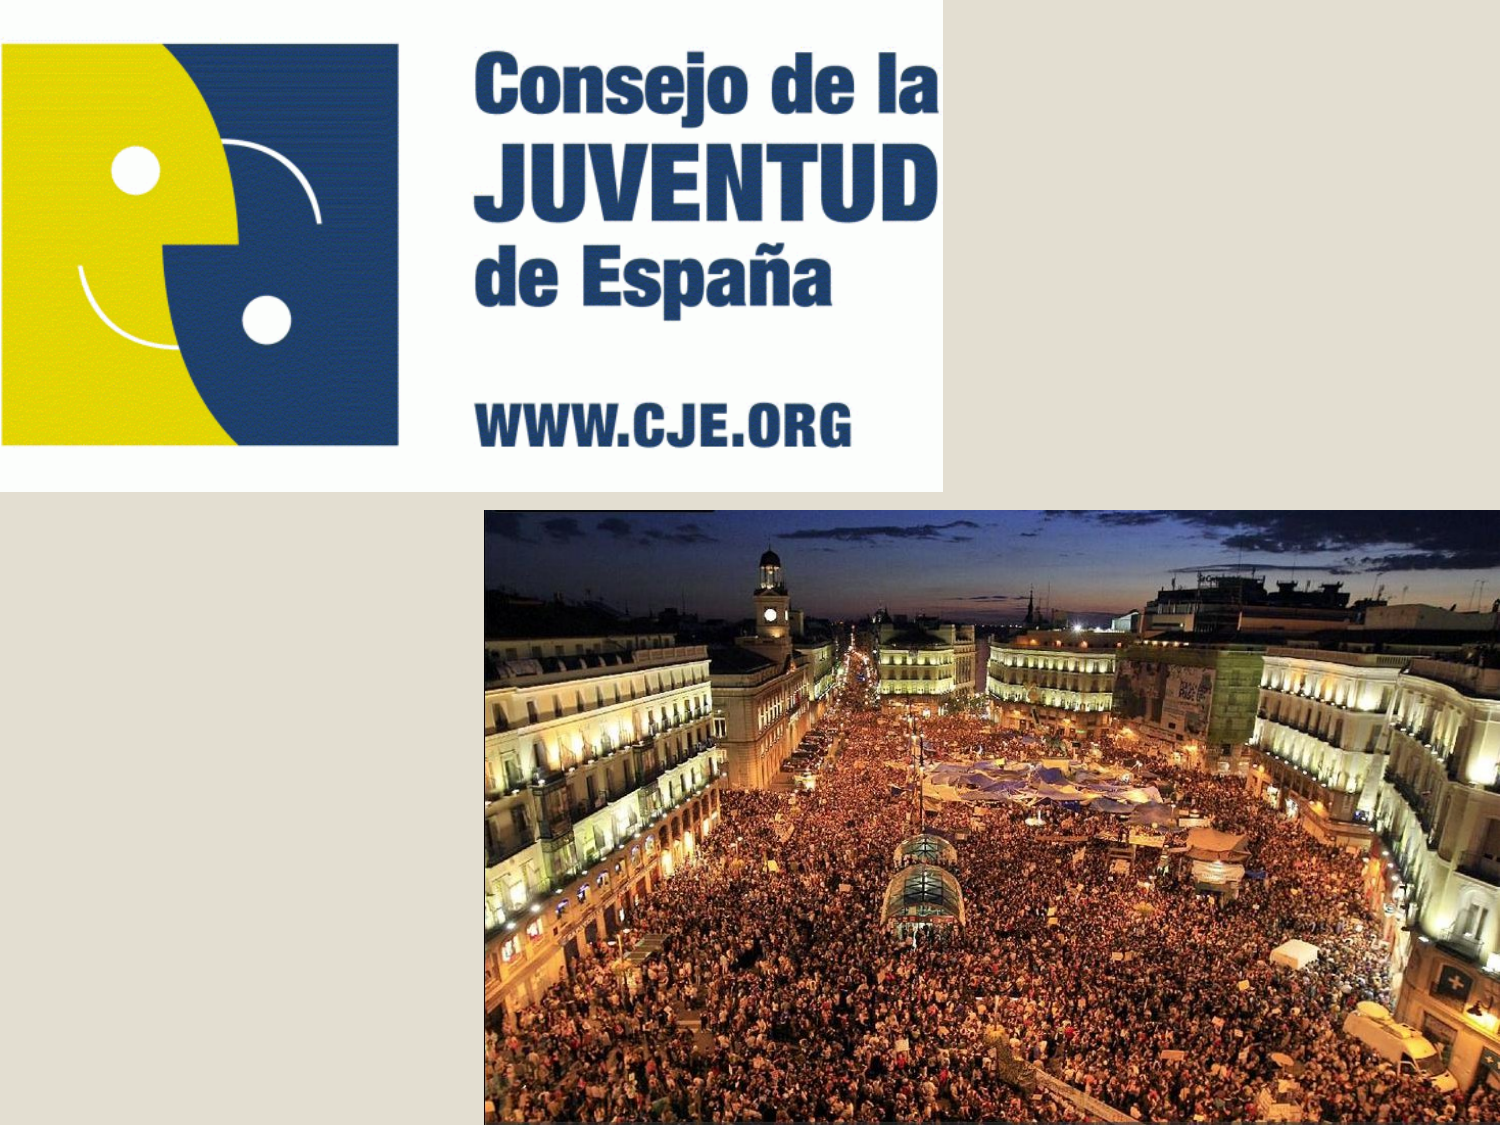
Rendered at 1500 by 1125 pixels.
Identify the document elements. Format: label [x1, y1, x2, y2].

picture [484, 510, 1500, 1125]
picture [0, 0, 943, 492]
